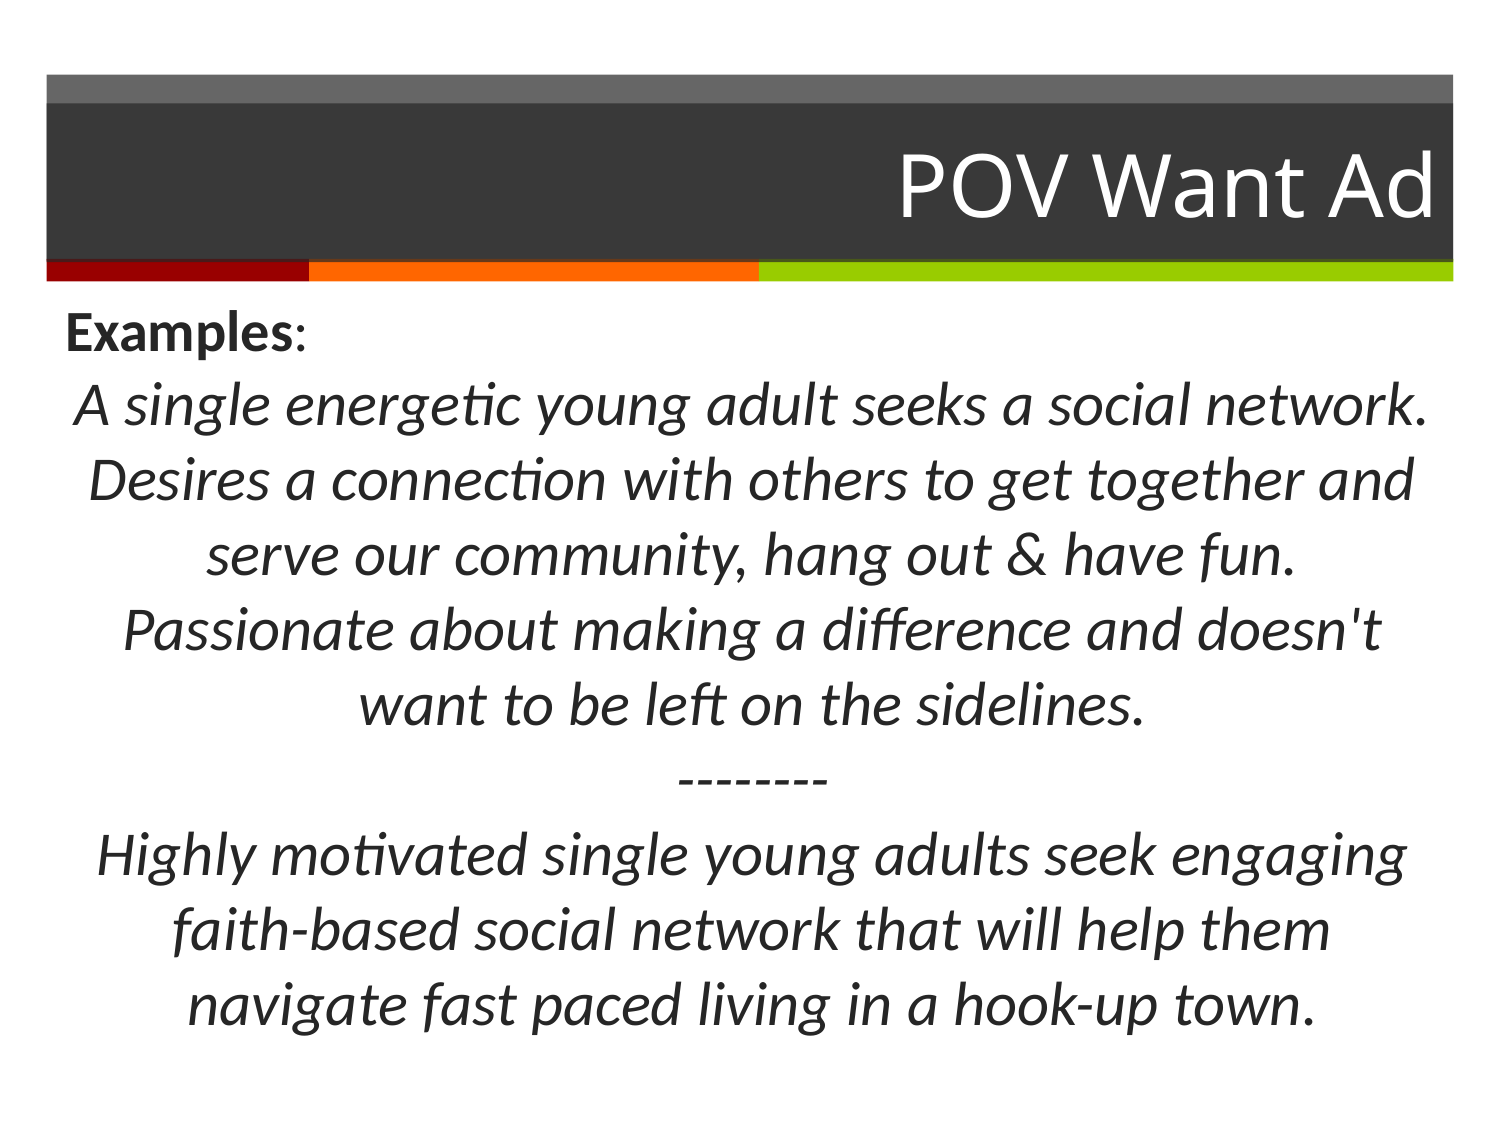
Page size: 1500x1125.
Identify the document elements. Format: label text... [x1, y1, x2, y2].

list Examples: A single energetic young adult seeks a social network. Desires a connection with others to get together and serve our community, hang out & have fun. Passionate about making a difference and doesn't want to be left on the sidelines. -------- Highly motivated single young adults seek engaging faith-based social network that will help them navigate fast paced living in a hook-up town. [50, 285, 1457, 1099]
title POV Want Ad [46, 103, 1454, 263]
